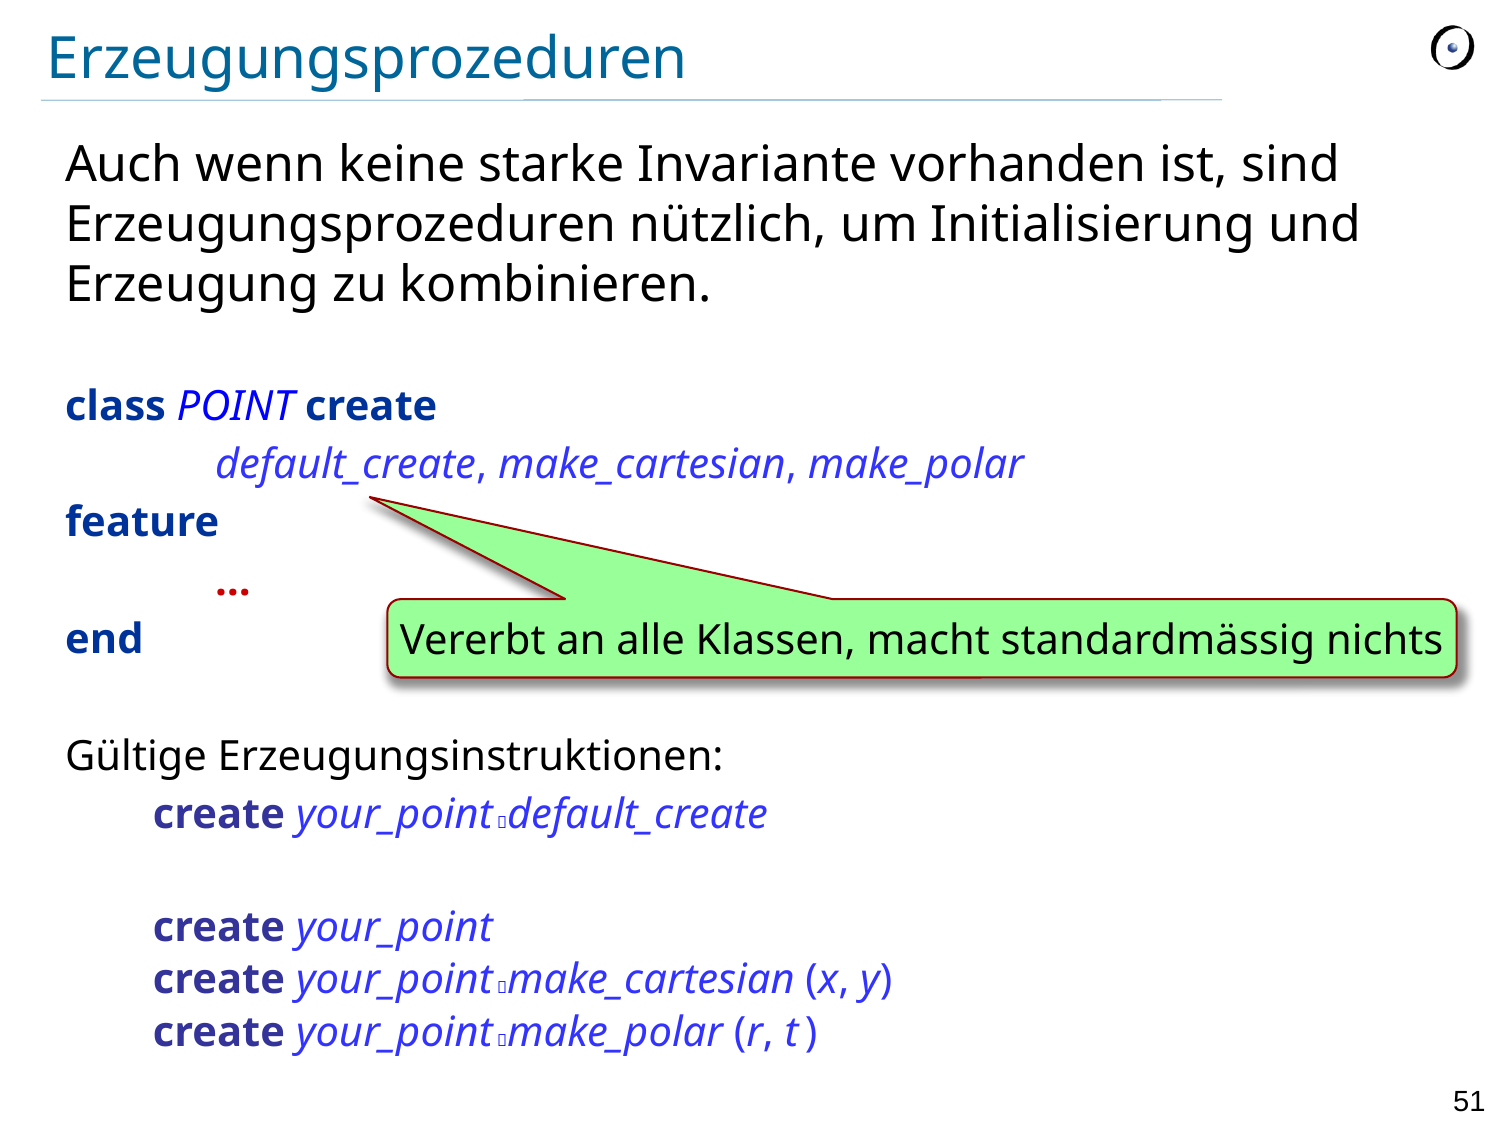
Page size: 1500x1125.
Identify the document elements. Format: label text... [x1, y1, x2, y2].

text_box Vererbt an alle Klassen, macht standardmässig nichts [369, 496, 1457, 678]
picture [1429, 20, 1476, 72]
title Erzeugungsprozeduren [46, 15, 1282, 94]
list Auch wenn keine starke Invariante vorhanden ist, sind Erzeugungsprozeduren nützlich, um Initialisierung und Erzeugung zu kombinieren. class POINT create default_create, make_cartesian, make_polar feature … end Gültige Erzeugungsinstruktionen: create your_point default_create create your_point create your_point make_cartesian (x, y) create your_point make_polar (r, t ) [49, 124, 1401, 1086]
